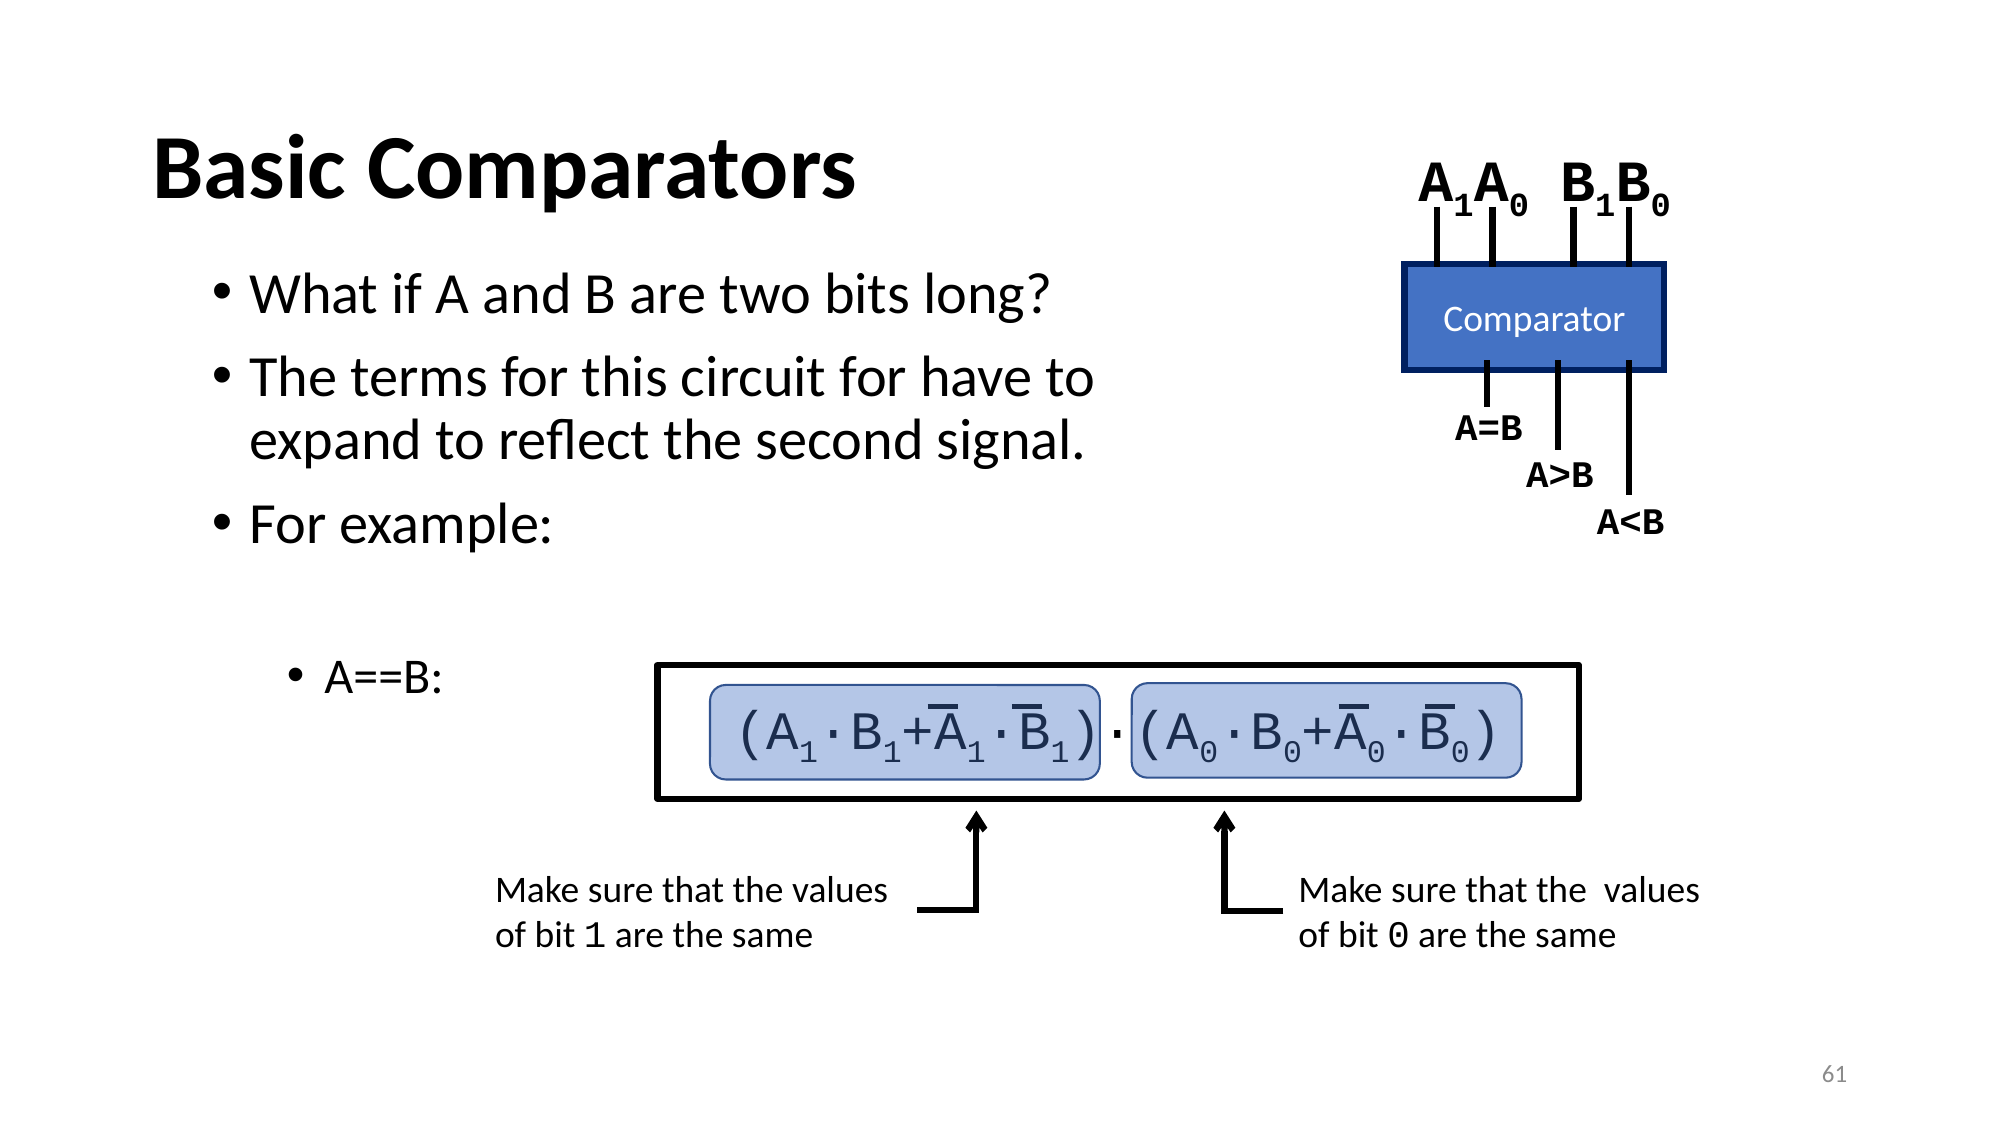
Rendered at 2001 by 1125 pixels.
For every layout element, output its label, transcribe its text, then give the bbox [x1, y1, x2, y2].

slide_number 61 [1412, 1042, 1863, 1103]
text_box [480, 810, 977, 964]
list What if A and B are two bits long? The terms for this circuit for have to expand to reflect the second signal. For example: A==B: [196, 255, 1380, 1031]
text_box B0 [1600, 135, 1686, 231]
text_box Comparator [1403, 263, 1665, 371]
title Basic Comparators [137, 59, 1863, 278]
text_box A>B [1511, 442, 1609, 503]
text_box A1 [1403, 135, 1459, 231]
text_box B1 [1545, 135, 1600, 231]
text_box A0 [1459, 135, 1545, 231]
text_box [657, 668, 1579, 795]
text_box A<B [1582, 490, 1680, 550]
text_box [1224, 810, 1721, 964]
text_box A=B [1440, 395, 1538, 456]
